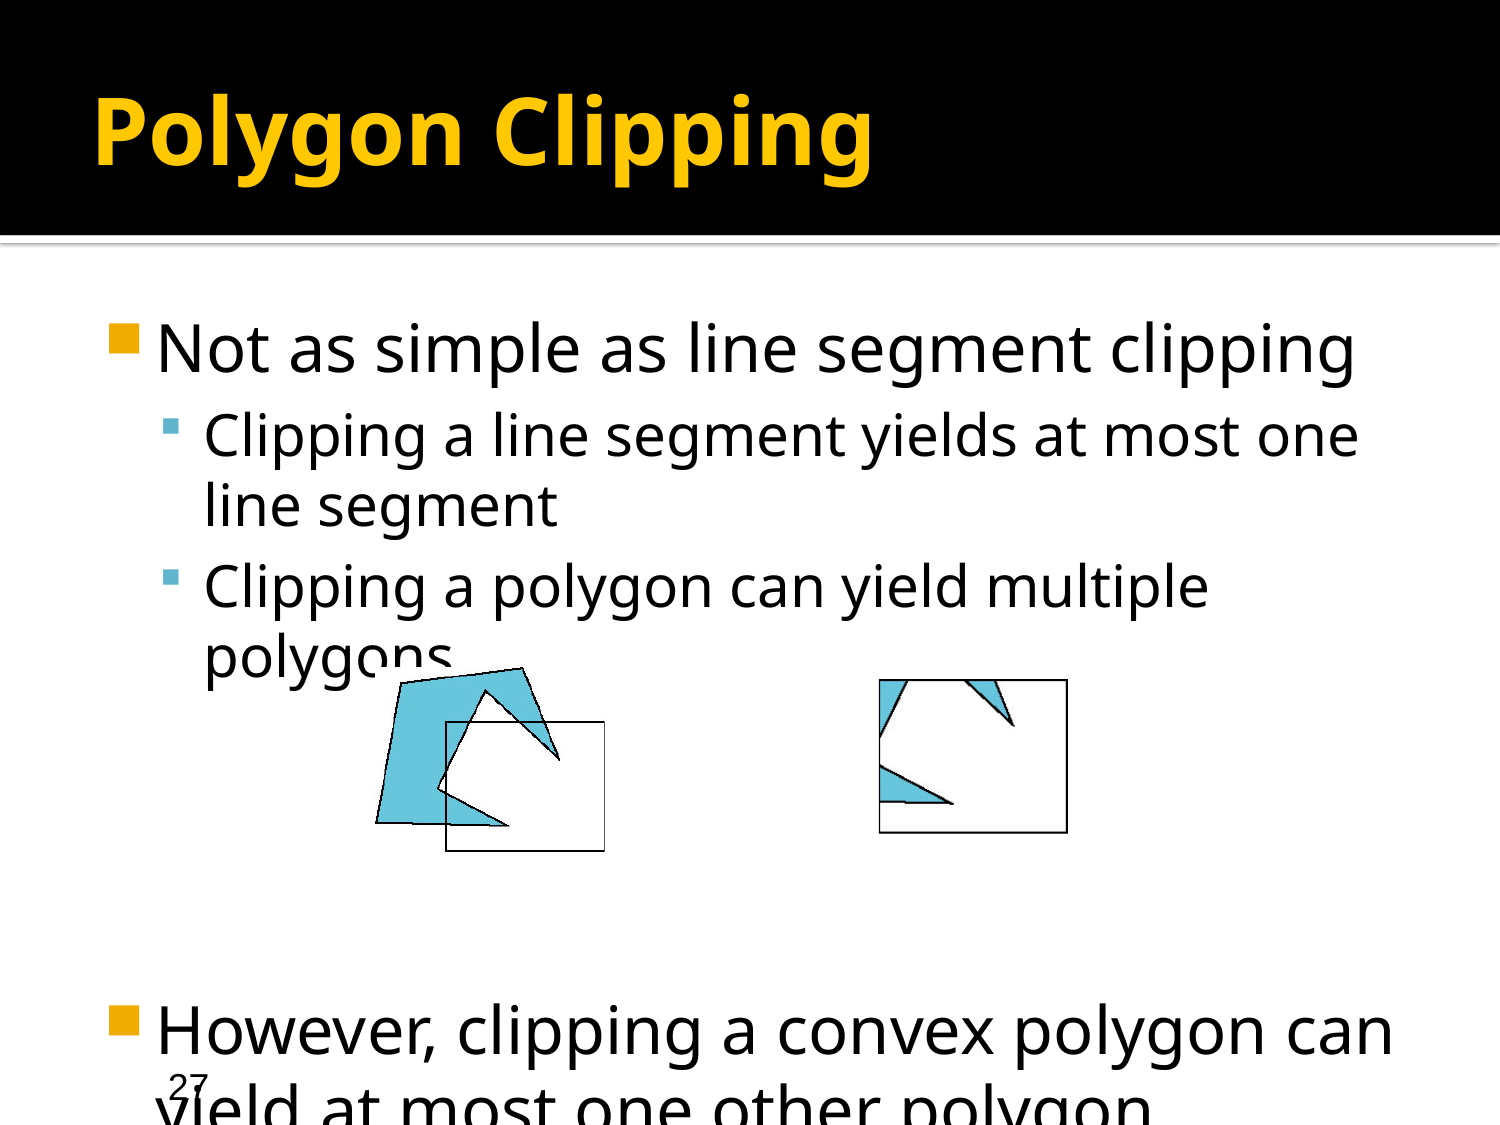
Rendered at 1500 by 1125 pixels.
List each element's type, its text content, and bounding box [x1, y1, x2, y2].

list Not as simple as line segment clipping Clipping a line segment yields at most one line segment Clipping a polygon can yield multiple polygons However, clipping a convex polygon can yield at most one other polygon [75, 291, 1425, 1050]
slide_number 27 [75, 1062, 425, 1108]
picture [374, 667, 605, 868]
picture [878, 679, 1068, 868]
title Polygon Clipping [75, 25, 1425, 231]
